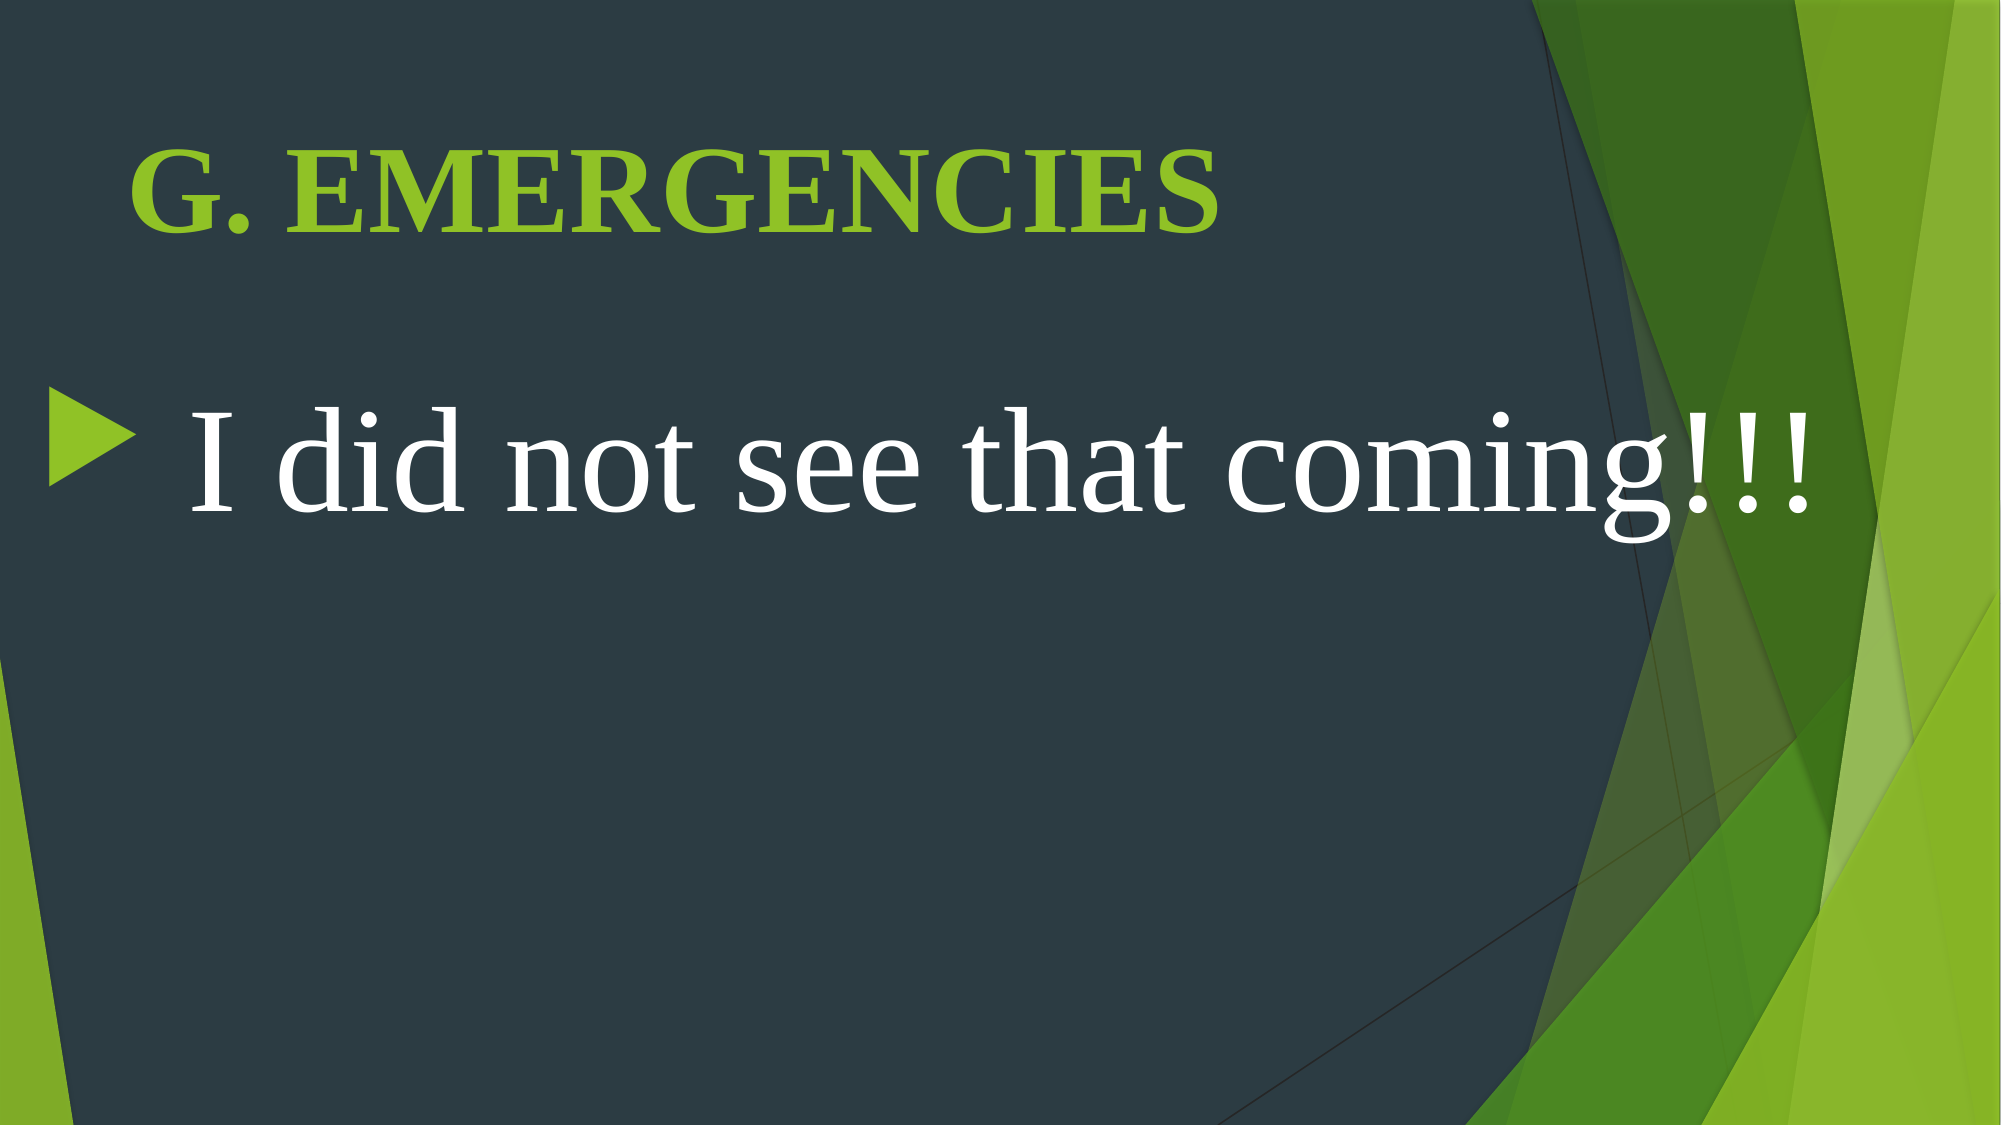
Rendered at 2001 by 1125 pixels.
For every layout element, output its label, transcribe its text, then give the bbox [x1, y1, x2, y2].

list I did not see that coming!!! [23, 354, 1931, 992]
title G. EMERGENCIES [111, 99, 1522, 317]
